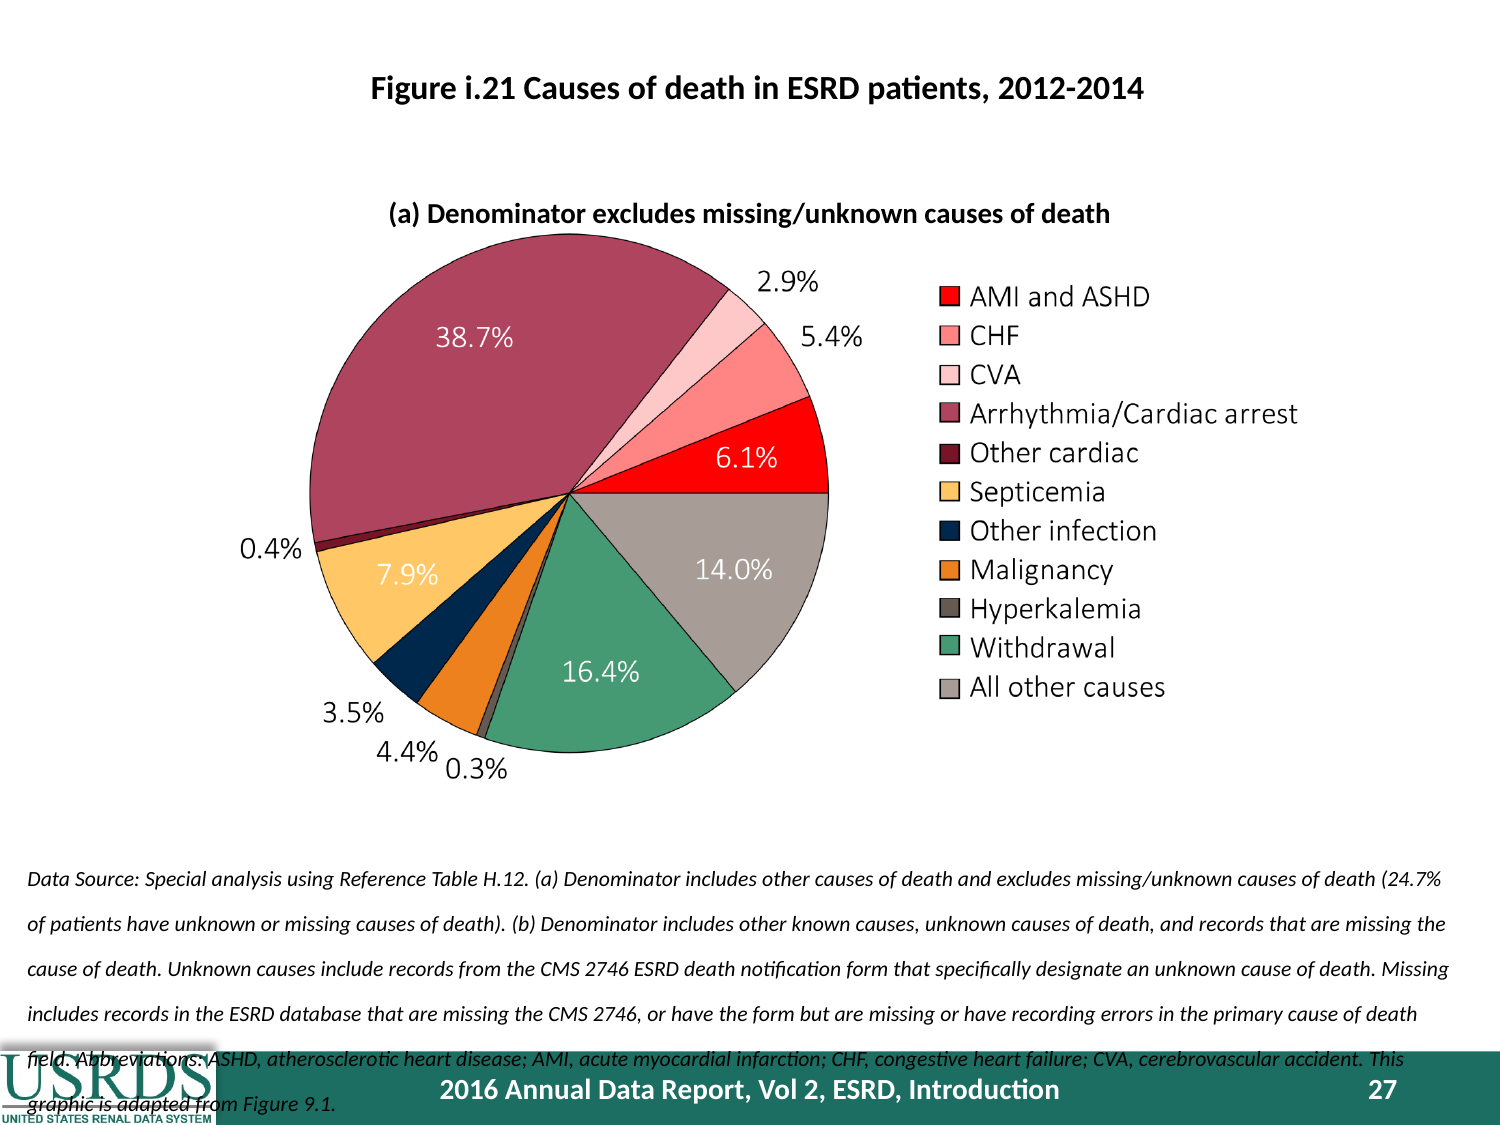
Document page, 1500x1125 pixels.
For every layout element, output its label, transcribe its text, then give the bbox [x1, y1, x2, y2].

footer 2016 Annual Data Report, Vol 2, ESRD, Introduction [387, 1062, 1113, 1113]
text_box Data Source: Special analysis using Reference Table H.12. (a) Denominator includes other causes of death and excludes missing/unknown causes of death (24.7% of patients have unknown or missing causes of death). (b) Denominator includes other known causes, unknown causes of death, and records that are missing the cause of death. Unknown causes include records from the CMS 2746 ESRD death notification form that specifically designate an unknown cause of death. Missing includes records in the ESRD database that are missing the CMS 2746, or have the form but are missing or have recording errors in the primary cause of death field. Abbreviations: ASHD, atherosclerotic heart disease; AMI, acute myocardial infarction; CHF, congestive heart failure; CVA, cerebrovascular accident. This graphic is adapted from Figure 9.1. [12, 853, 1475, 1125]
picture [0, 1051, 12, 1125]
text_box Figure i.21 Causes of death in ESRD patients, 2012-2014 (a) Denominator excludes missing/unknown causes of death [0, 51, 1500, 257]
picture [187, 199, 1313, 802]
